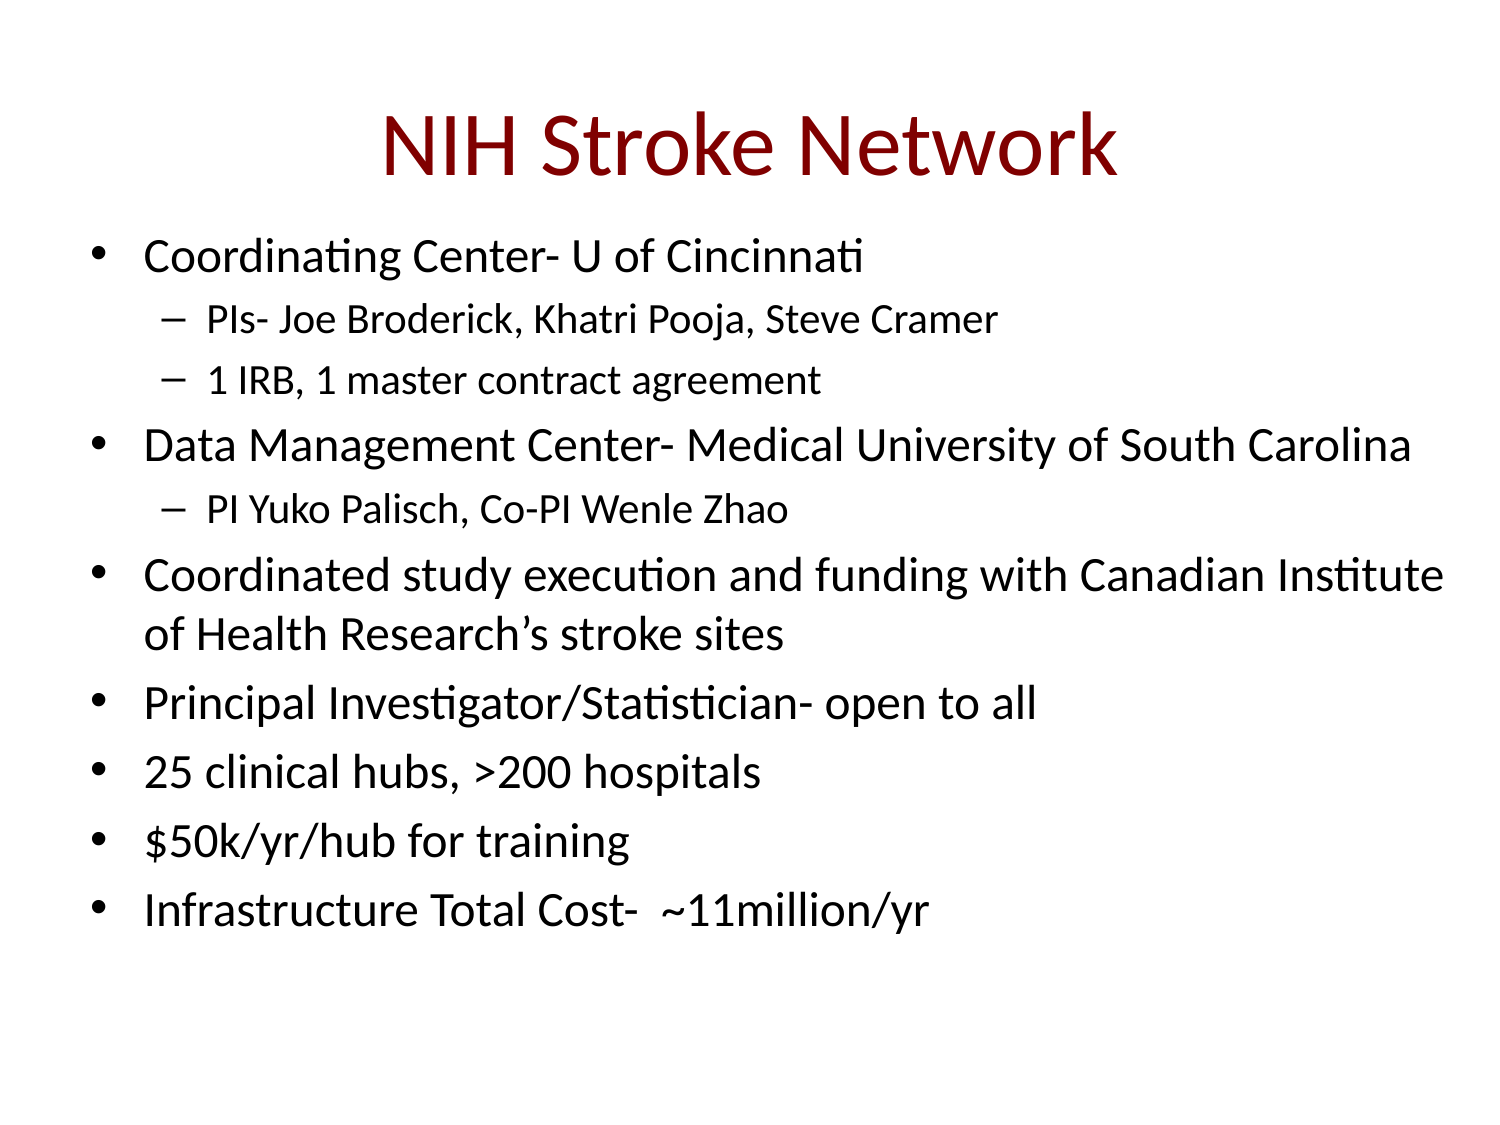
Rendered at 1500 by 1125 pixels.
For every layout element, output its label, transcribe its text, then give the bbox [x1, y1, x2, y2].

list Coordinating Center- U of Cincinnati PIs- Joe Broderick, Khatri Pooja, Steve Cramer 1 IRB, 1 master contract agreement Data Management Center- Medical University of South Carolina PI Yuko Palisch, Co-PI Wenle Zhao Coordinated study execution and funding with Canadian Institute of Health Research’s stroke sites Principal Investigator/Statistician- open to all 25 clinical hubs, >200 hospitals $50k/yr/hub for training Infrastructure Total Cost- ~11million/yr [75, 215, 1468, 958]
title NIH Stroke Network [75, 45, 1425, 215]
